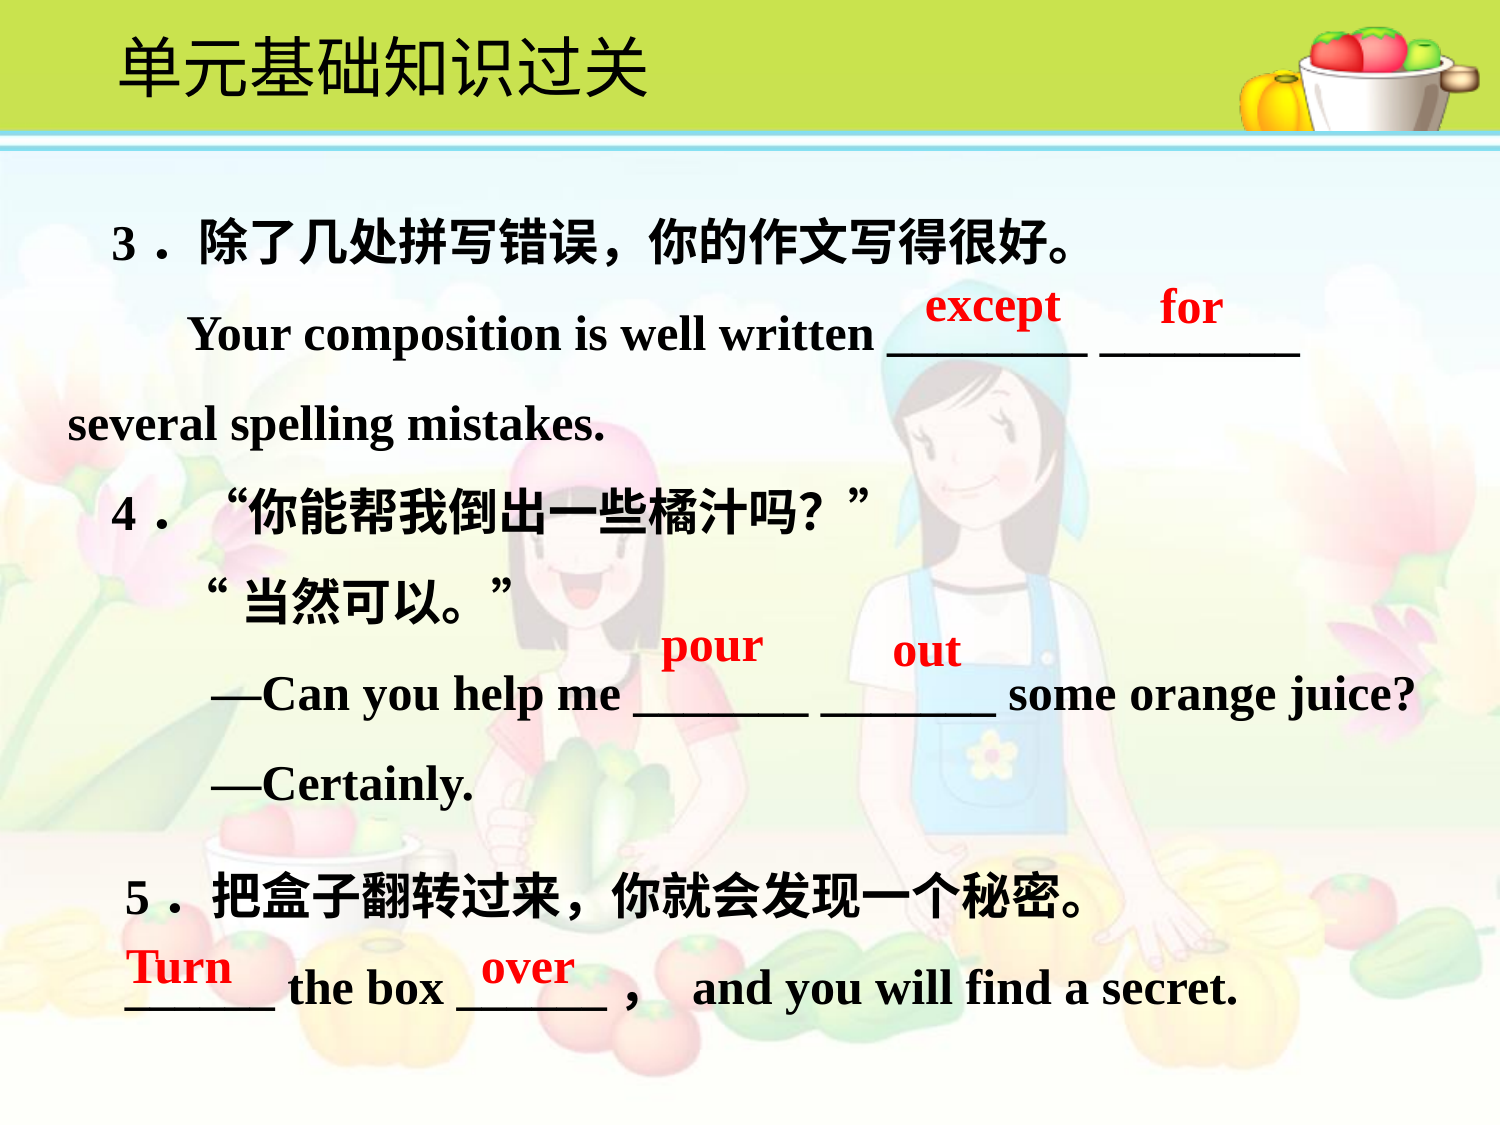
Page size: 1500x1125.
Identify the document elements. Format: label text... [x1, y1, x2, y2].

text_box pour [646, 603, 791, 679]
text_box out [877, 608, 990, 684]
text_box for [1145, 265, 1263, 341]
picture [0, 0, 1500, 1125]
text_box 单元基础知识过关 [101, 18, 665, 114]
text_box Turn [111, 926, 273, 1001]
text_box over [466, 926, 615, 1001]
text_box except [910, 264, 1102, 340]
text_box 3．除了几处拼写错误，你的作文写得很好。 Your composition is well written ________ ________ several spelling mistakes. 4．“你能帮我倒出一些橘汁吗？” “当然可以。” —Can you help me _______ _______ some orange juice? —Certainly. [52, 172, 1455, 818]
text_box 5．把盒子翻转过来，你就会发现一个秘密。 ______ the box ______， and you will find a secret. [66, 827, 1405, 1022]
